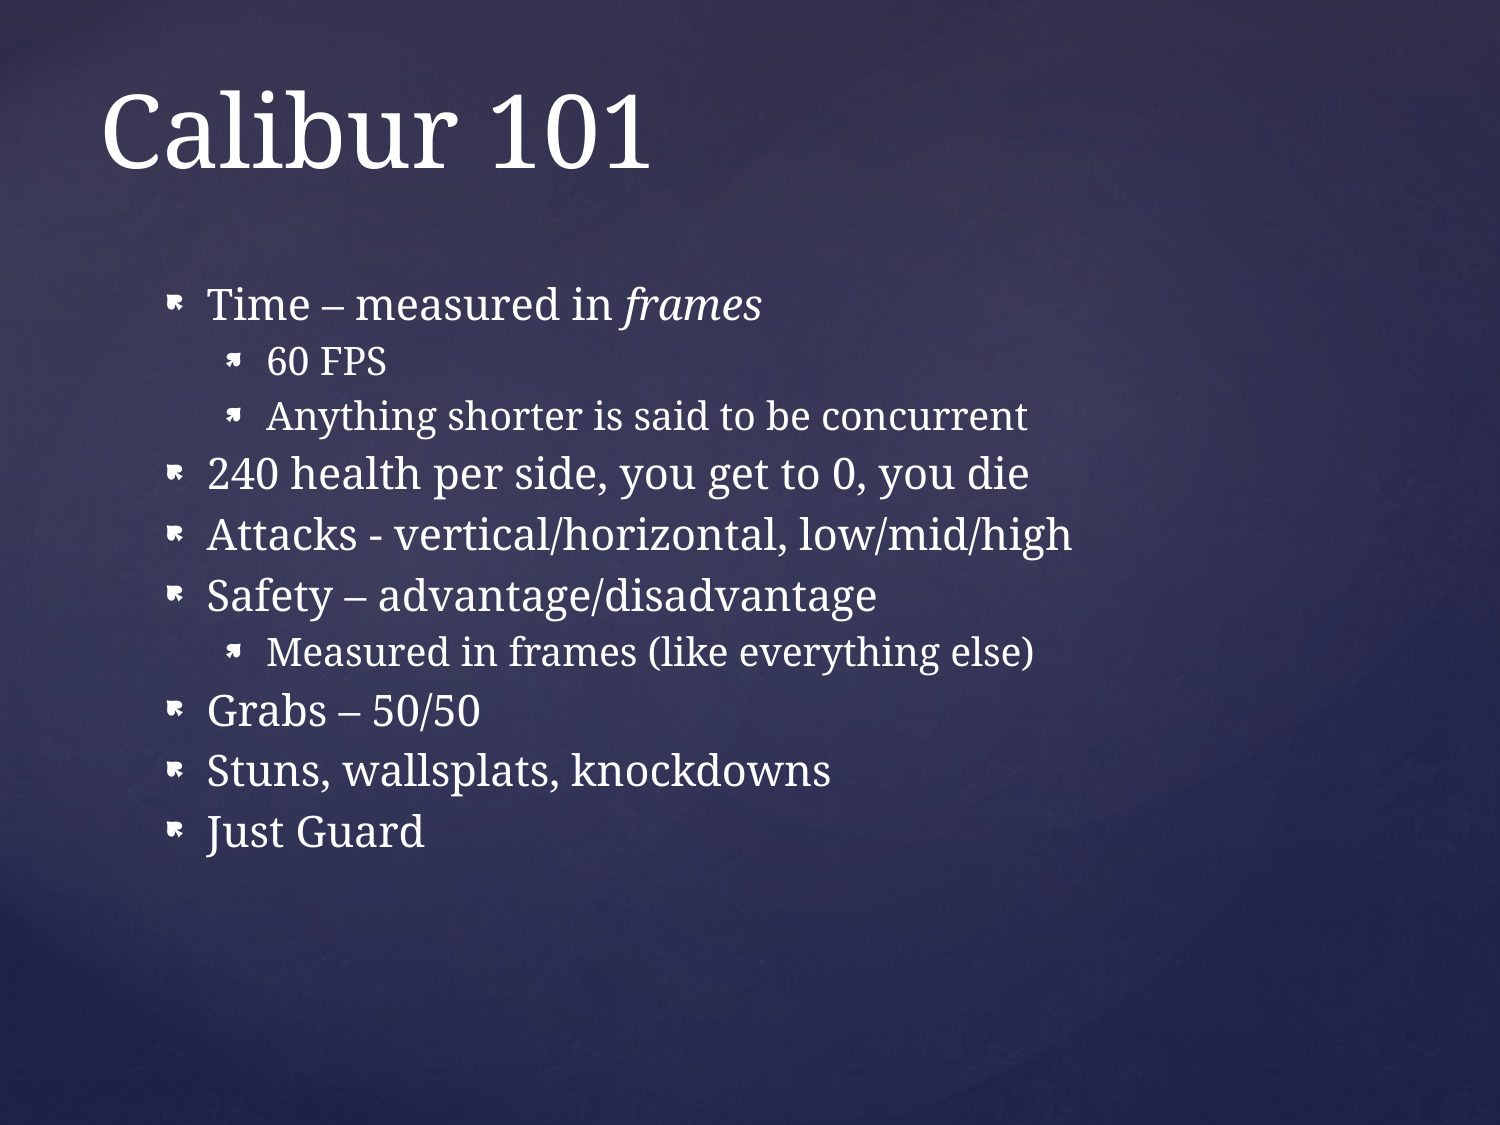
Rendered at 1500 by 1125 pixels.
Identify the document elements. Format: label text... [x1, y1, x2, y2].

list Time – measured in frames 60 FPS Anything shorter is said to be concurrent 240 health per side, you get to 0, you die Attacks - vertical/horizontal, low/mid/high Safety – advantage/disadvantage Measured in frames (like everything else) Grabs – 50/50 Stuns, wallsplats, knockdowns Just Guard [147, 269, 1148, 870]
title Calibur 101 [84, 46, 1323, 197]
